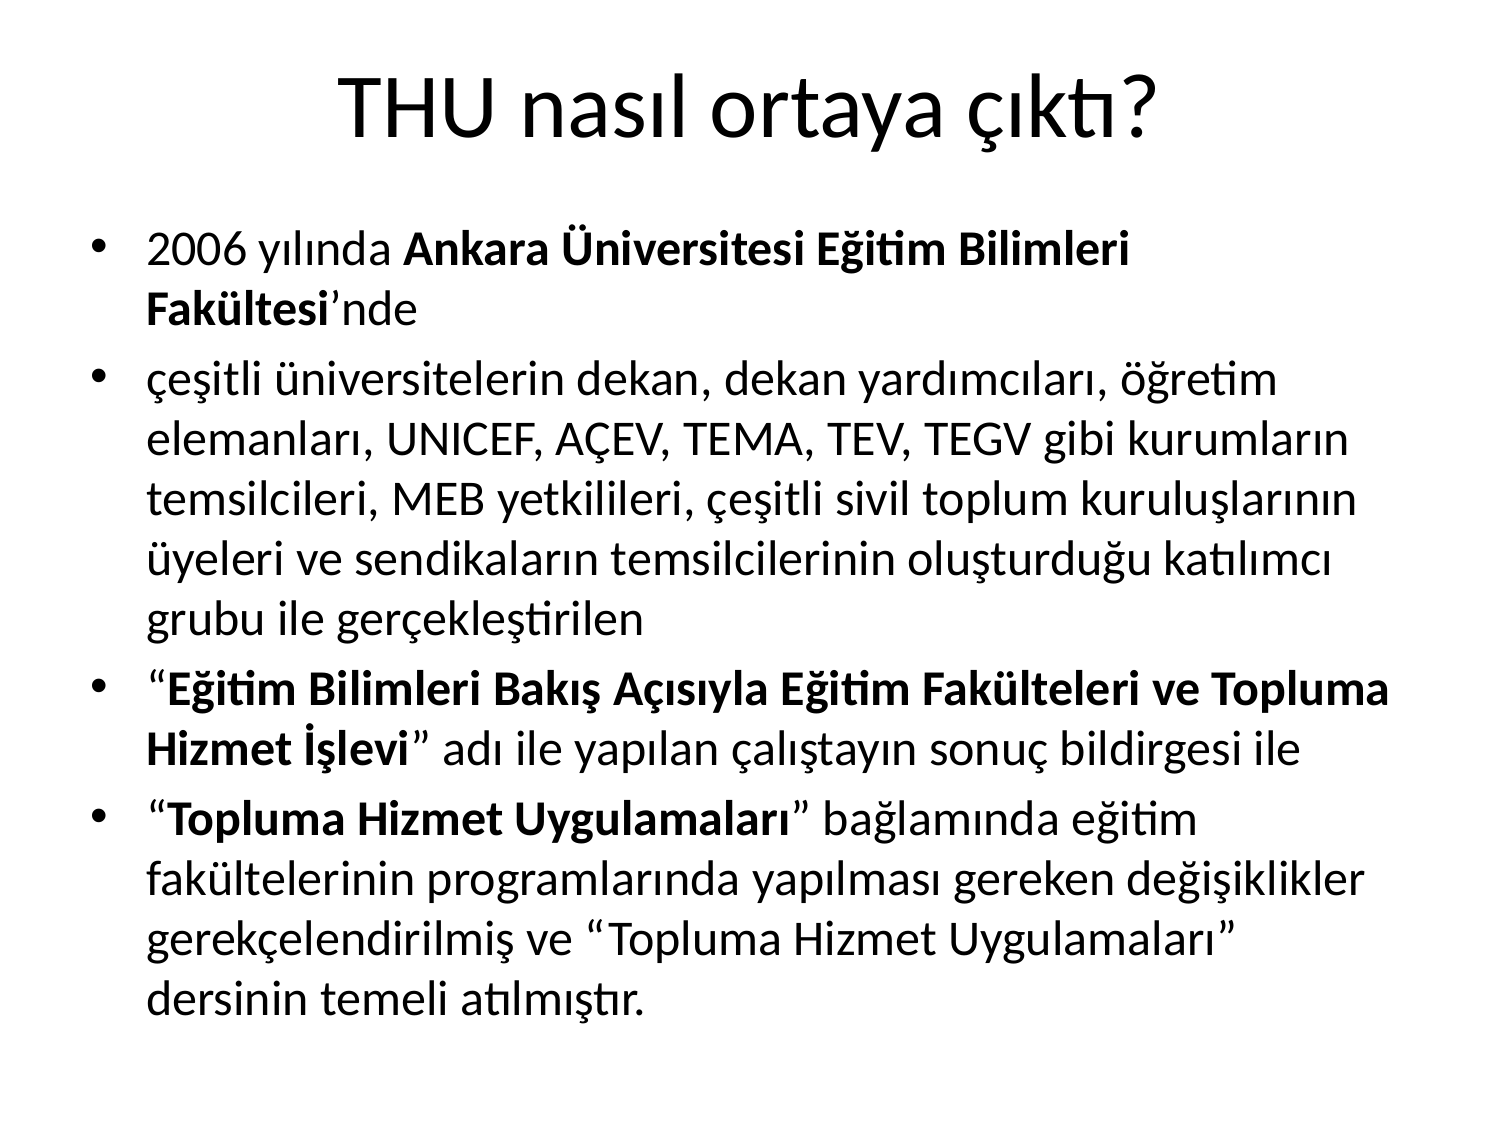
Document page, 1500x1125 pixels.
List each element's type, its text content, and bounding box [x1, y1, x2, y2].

list 2006 yılında Ankara Üniversitesi Eğitim Bilimleri Fakültesi’nde çeşitli üniversitelerin dekan, dekan yardımcıları, öğretim elemanları, UNICEF, AÇEV, TEMA, TEV, TEGV gibi kurumların temsilcileri, MEB yetkilileri, çeşitli sivil toplum kuruluşlarının üyeleri ve sendikaların temsilcilerinin oluşturduğu katılımcı grubu ile gerçekleştirilen “Eğitim Bilimleri Bakış Açısıyla Eğitim Fakülteleri ve Topluma Hizmet İşlevi” adı ile yapılan çalıştayın sonuç bildirgesi ile “Topluma Hizmet Uygulamaları” bağlamında eğitim fakültelerinin programlarında yapılması gereken değişiklikler gerekçelendirilmiş ve “Topluma Hizmet Uygulamaları” dersinin temeli atılmıştır. [75, 208, 1425, 951]
title THU nasıl ortaya çıktı? [75, 7, 1425, 195]
